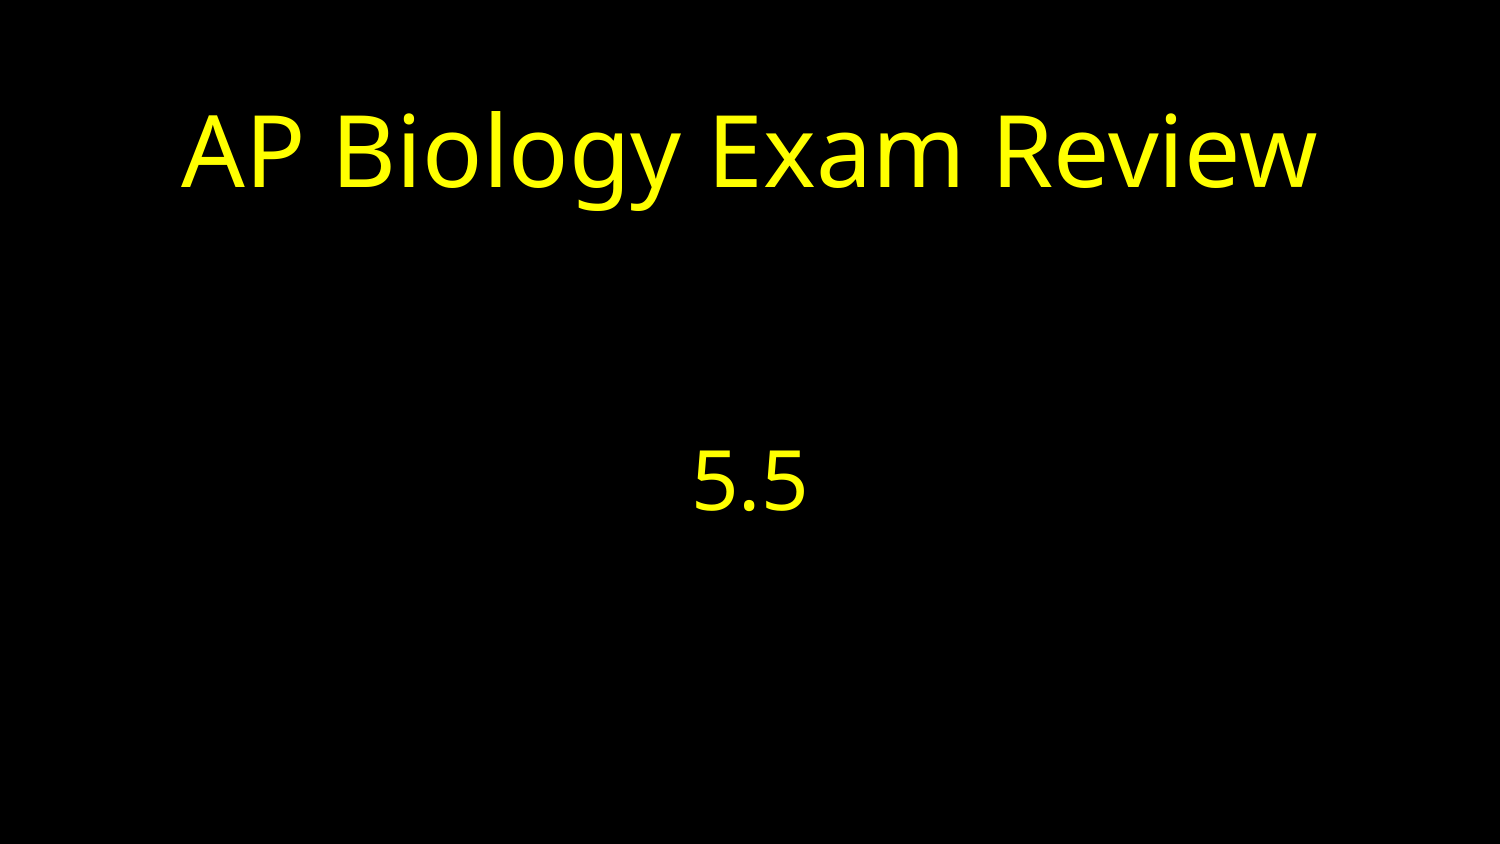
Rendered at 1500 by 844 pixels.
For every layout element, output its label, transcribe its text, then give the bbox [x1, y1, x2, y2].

title AP Biology Exam Review 5.5 [0, 399, 1500, 663]
